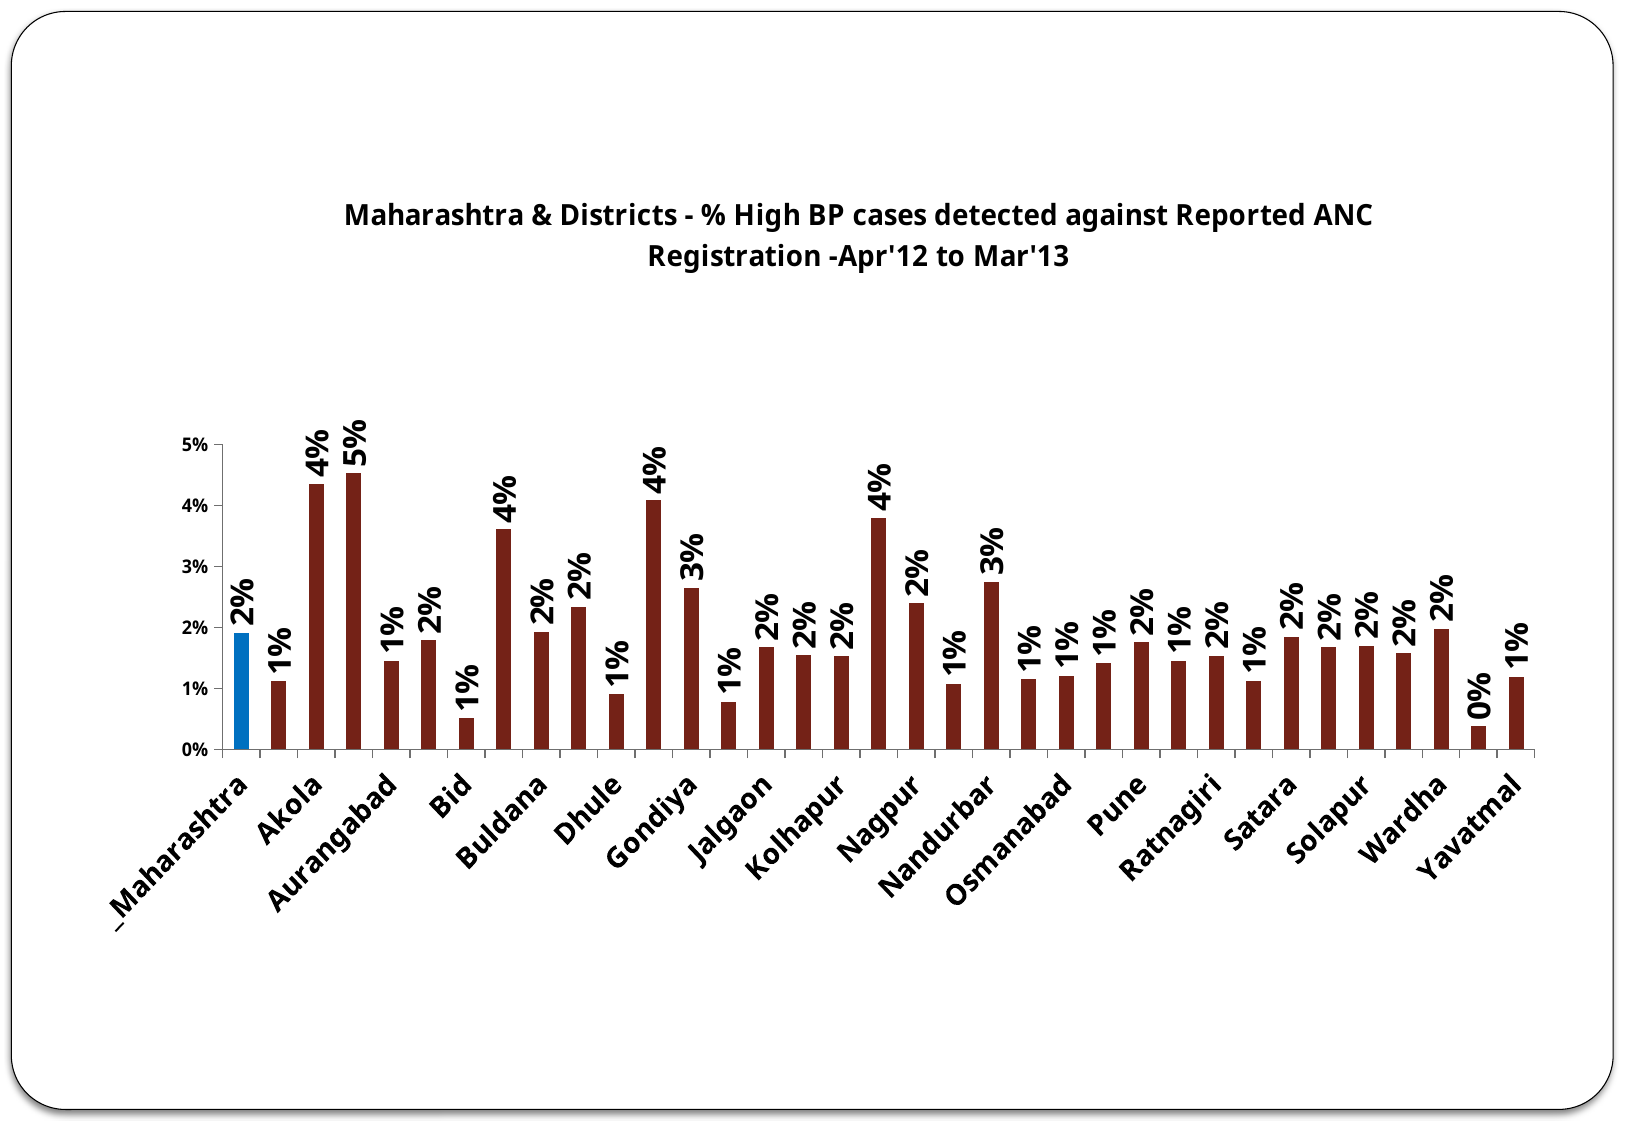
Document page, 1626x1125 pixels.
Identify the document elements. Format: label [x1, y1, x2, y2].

chart [91, 160, 1557, 988]
